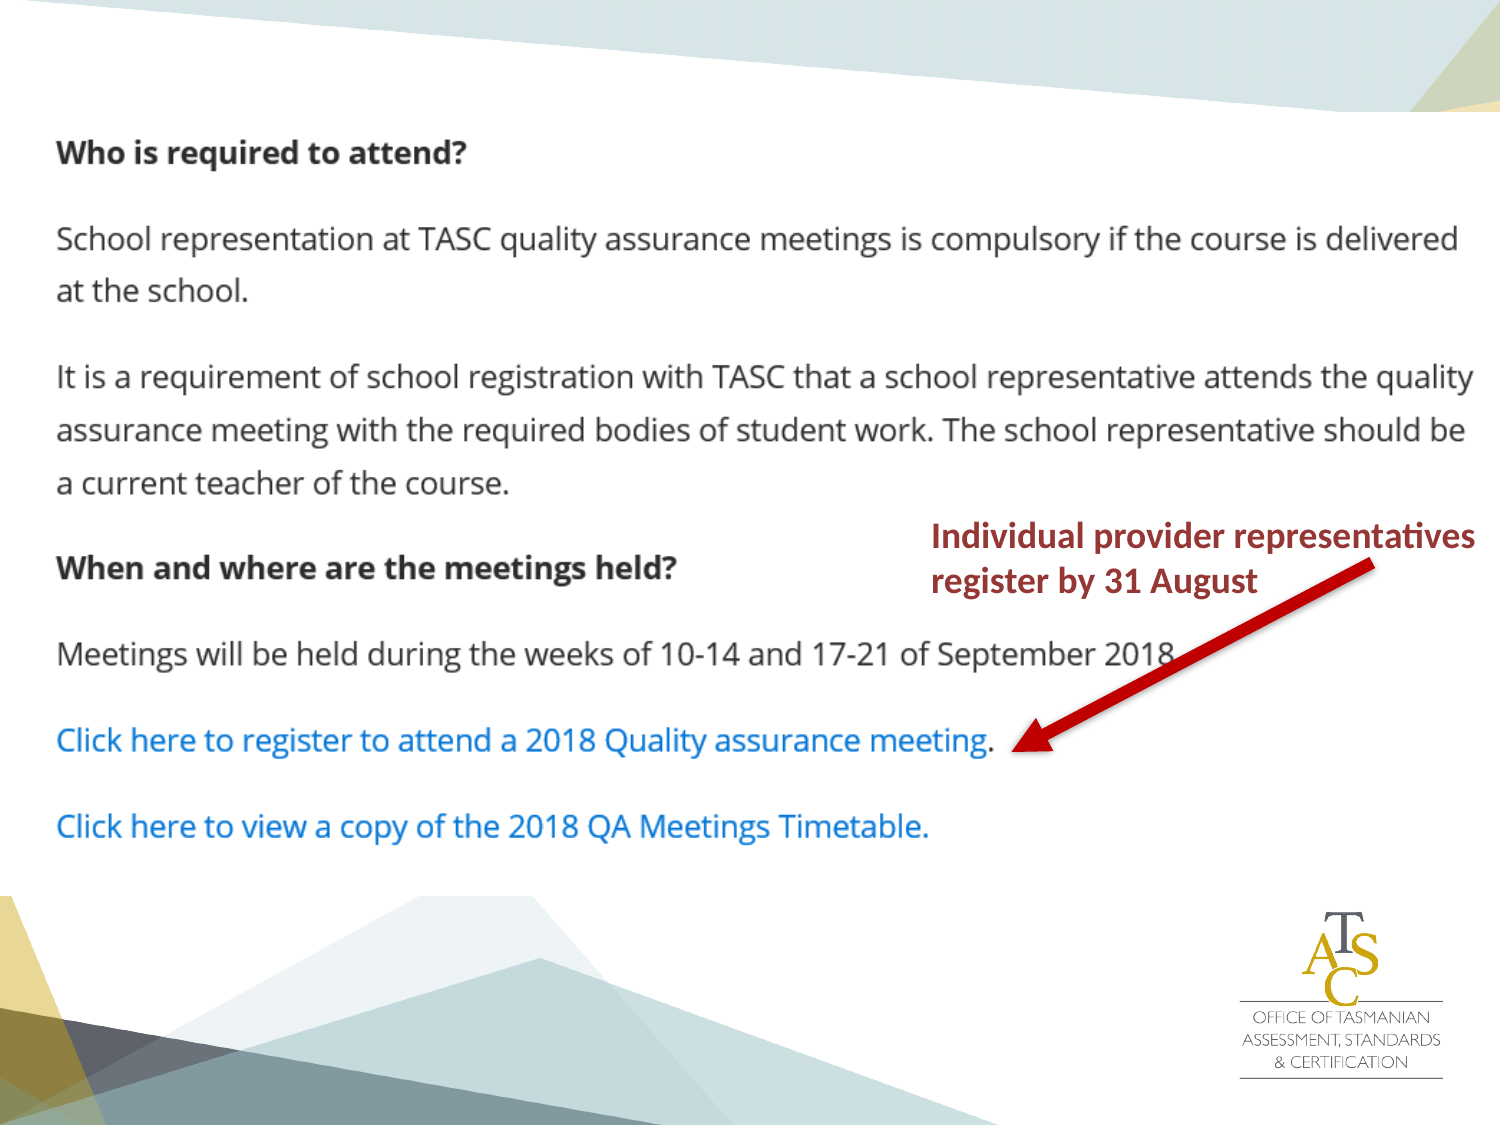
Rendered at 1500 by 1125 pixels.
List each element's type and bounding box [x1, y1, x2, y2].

picture [0, 0, 1500, 1125]
text_box [1011, 562, 1373, 753]
